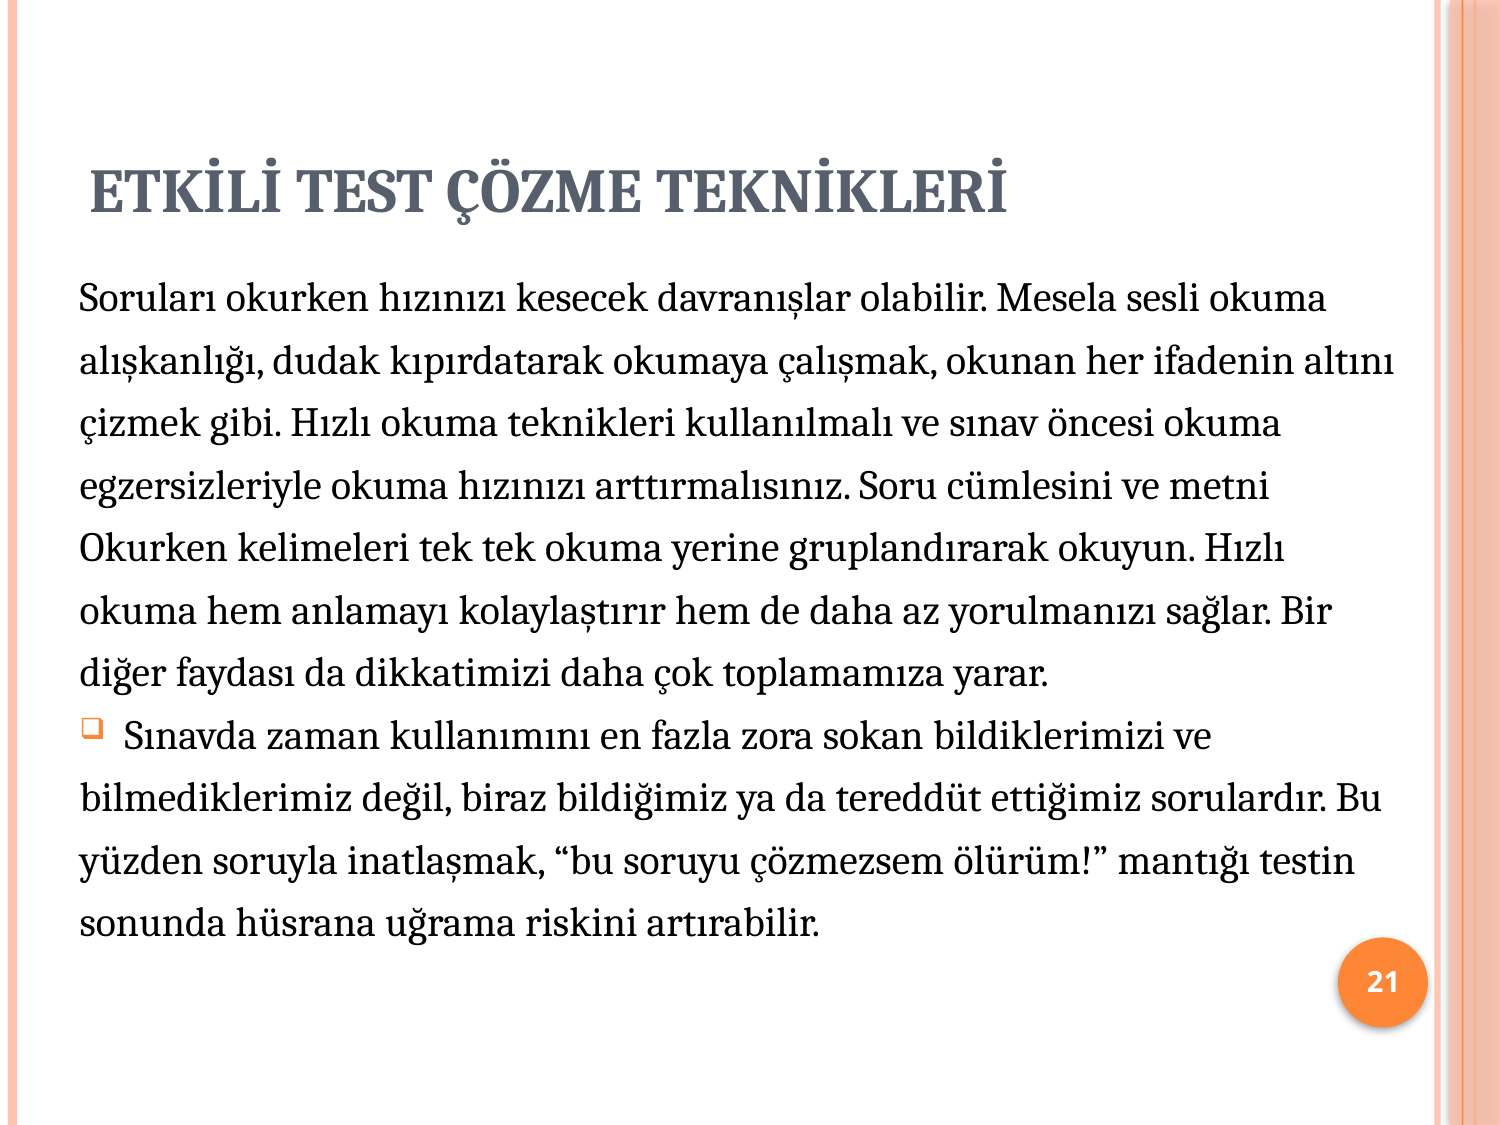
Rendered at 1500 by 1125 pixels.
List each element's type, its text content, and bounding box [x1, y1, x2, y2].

title ETKİLİ TEST ÇÖZME TEKNİKLERİ [75, 45, 1300, 233]
list Soruları okurken hızınızı kesecek davranışlar olabilir. Mesela sesli okuma alışkanlığı, dudak kıpırdatarak okumaya çalışmak, okunan her ifadenin altını çizmek gibi. Hızlı okuma teknikleri kullanılmalı ve sınav öncesi okuma egzersizleriyle okuma hızınızı arttırmalısınız. Soru cümlesini ve metni Okurken kelimeleri tek tek okuma yerine gruplandırarak okuyun. Hızlı okuma hem anlamayı kolaylaştırır hem de daha az yorulmanızı sağlar. Bir diğer faydası da dikkatimizi daha çok toplamamıza yarar. Sınavda zaman kullanımını en fazla zora sokan bildiklerimizi ve bilmediklerimiz değil, biraz bildiğimiz ya da tereddüt ettiğimiz sorulardır. Bu yüzden soruyla inatlaşmak, “bu soruyu çözmezsem ölürüm!” mantığı testin sonunda hüsrana uğrama riskini artırabilir. [64, 262, 1459, 1047]
slide_number 21 [1333, 940, 1434, 1027]
